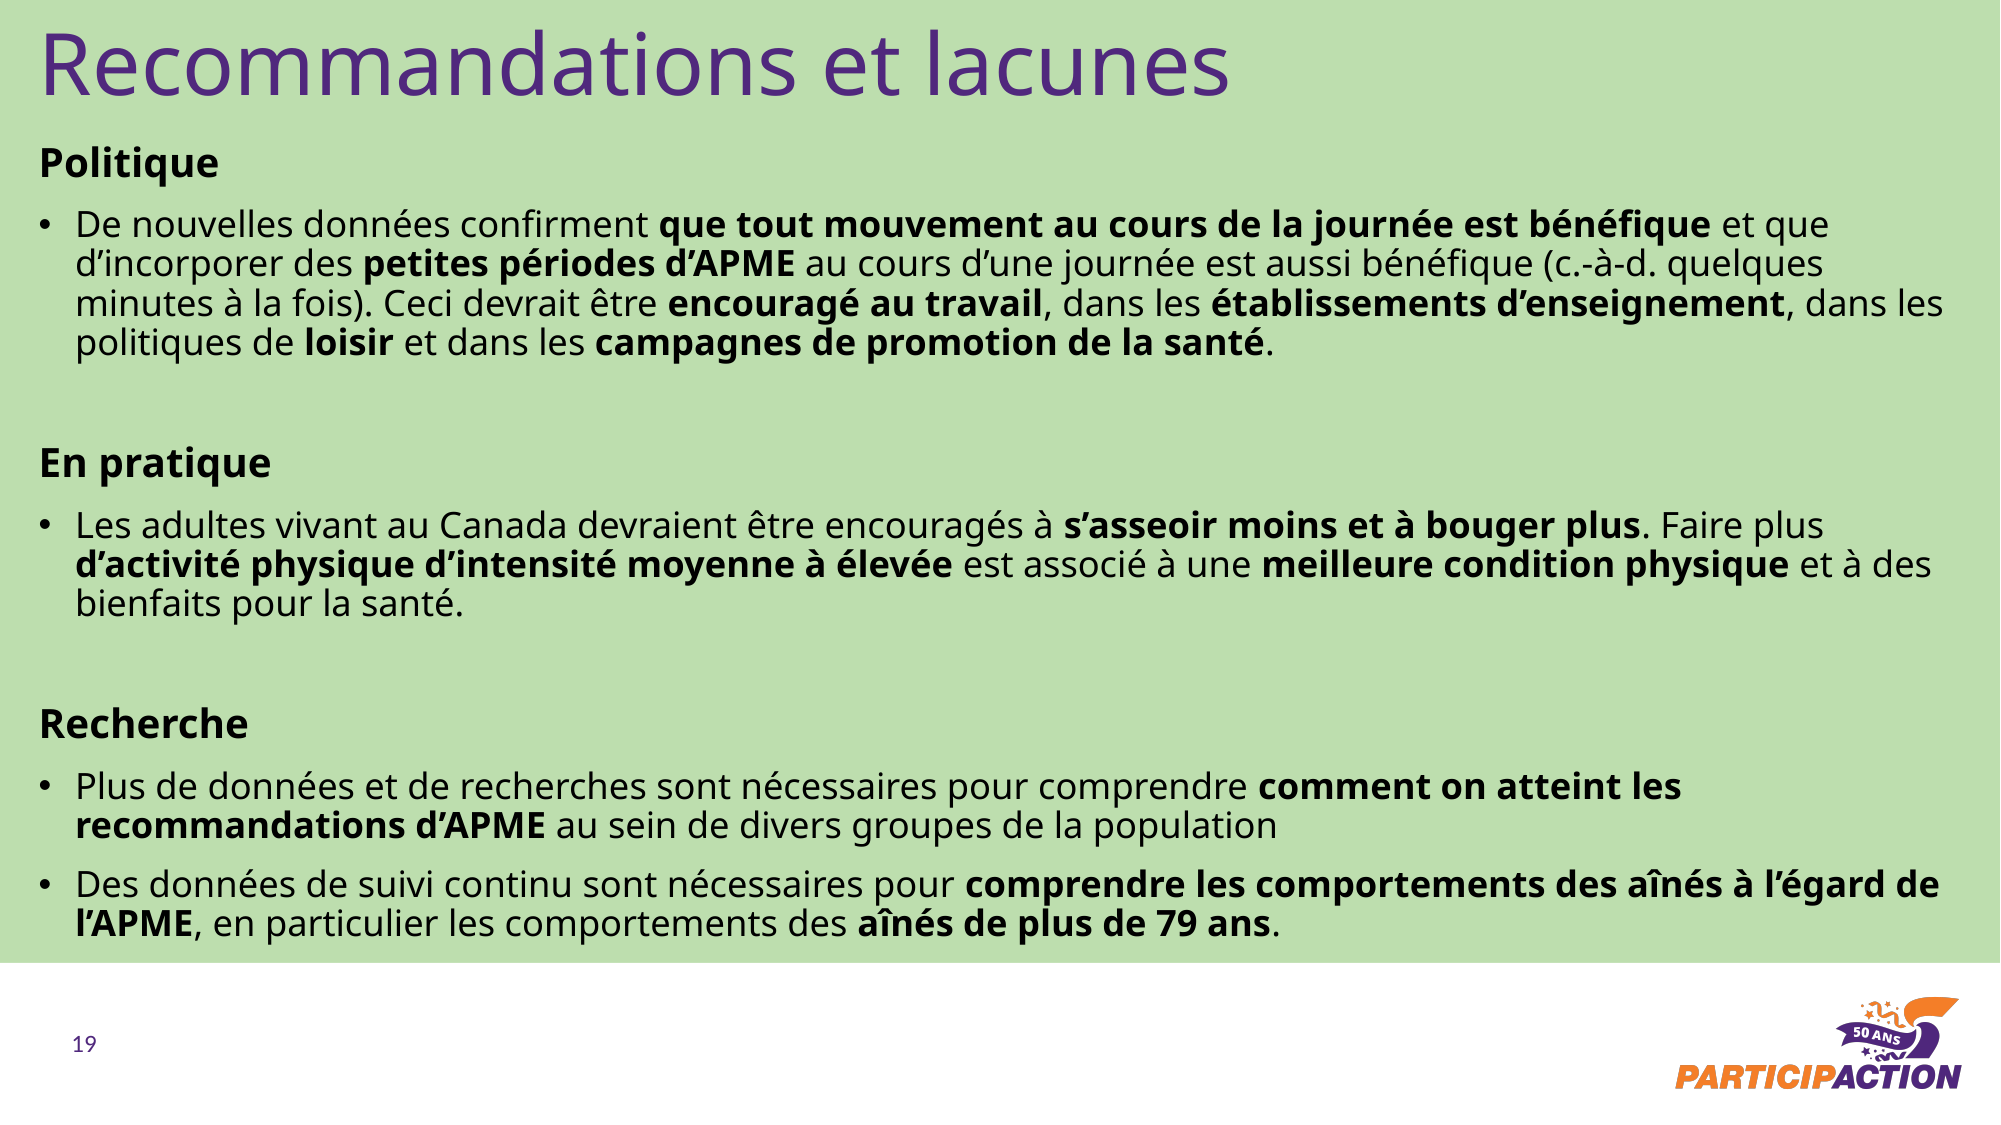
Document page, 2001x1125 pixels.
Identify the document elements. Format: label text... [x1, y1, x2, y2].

picture [1669, 995, 1968, 1091]
title Recommandations et lacunes [23, 13, 1990, 122]
list Politique De nouvelles données confirment que tout mouvement au cours de la journée est bénéfique et que d’incorporer des petites périodes d’APME au cours d’une journée est aussi bénéfique (c.-à-d. quelques minutes à la fois). Ceci devrait être encouragé au travail, dans les établissements d’enseignement, dans les politiques de loisir et dans les campagnes de promotion de la santé. En pratique Les adultes vivant au Canada devraient être encouragés à s’asseoir moins et à bouger plus. Faire plus d’activité physique d’intensité moyenne à élevée est associé à une meilleure condition physique et à des bienfaits pour la santé. Recherche Plus de données et de recherches sont nécessaires pour comprendre comment on atteint les recommandations d’APME au sein de divers groupes de la population Des données de suivi continu sont nécessaires pour comprendre les comportements des aînés à l’égard de l’APME, en particulier les comportements des aînés de plus de 79 ans. [23, 135, 1964, 956]
